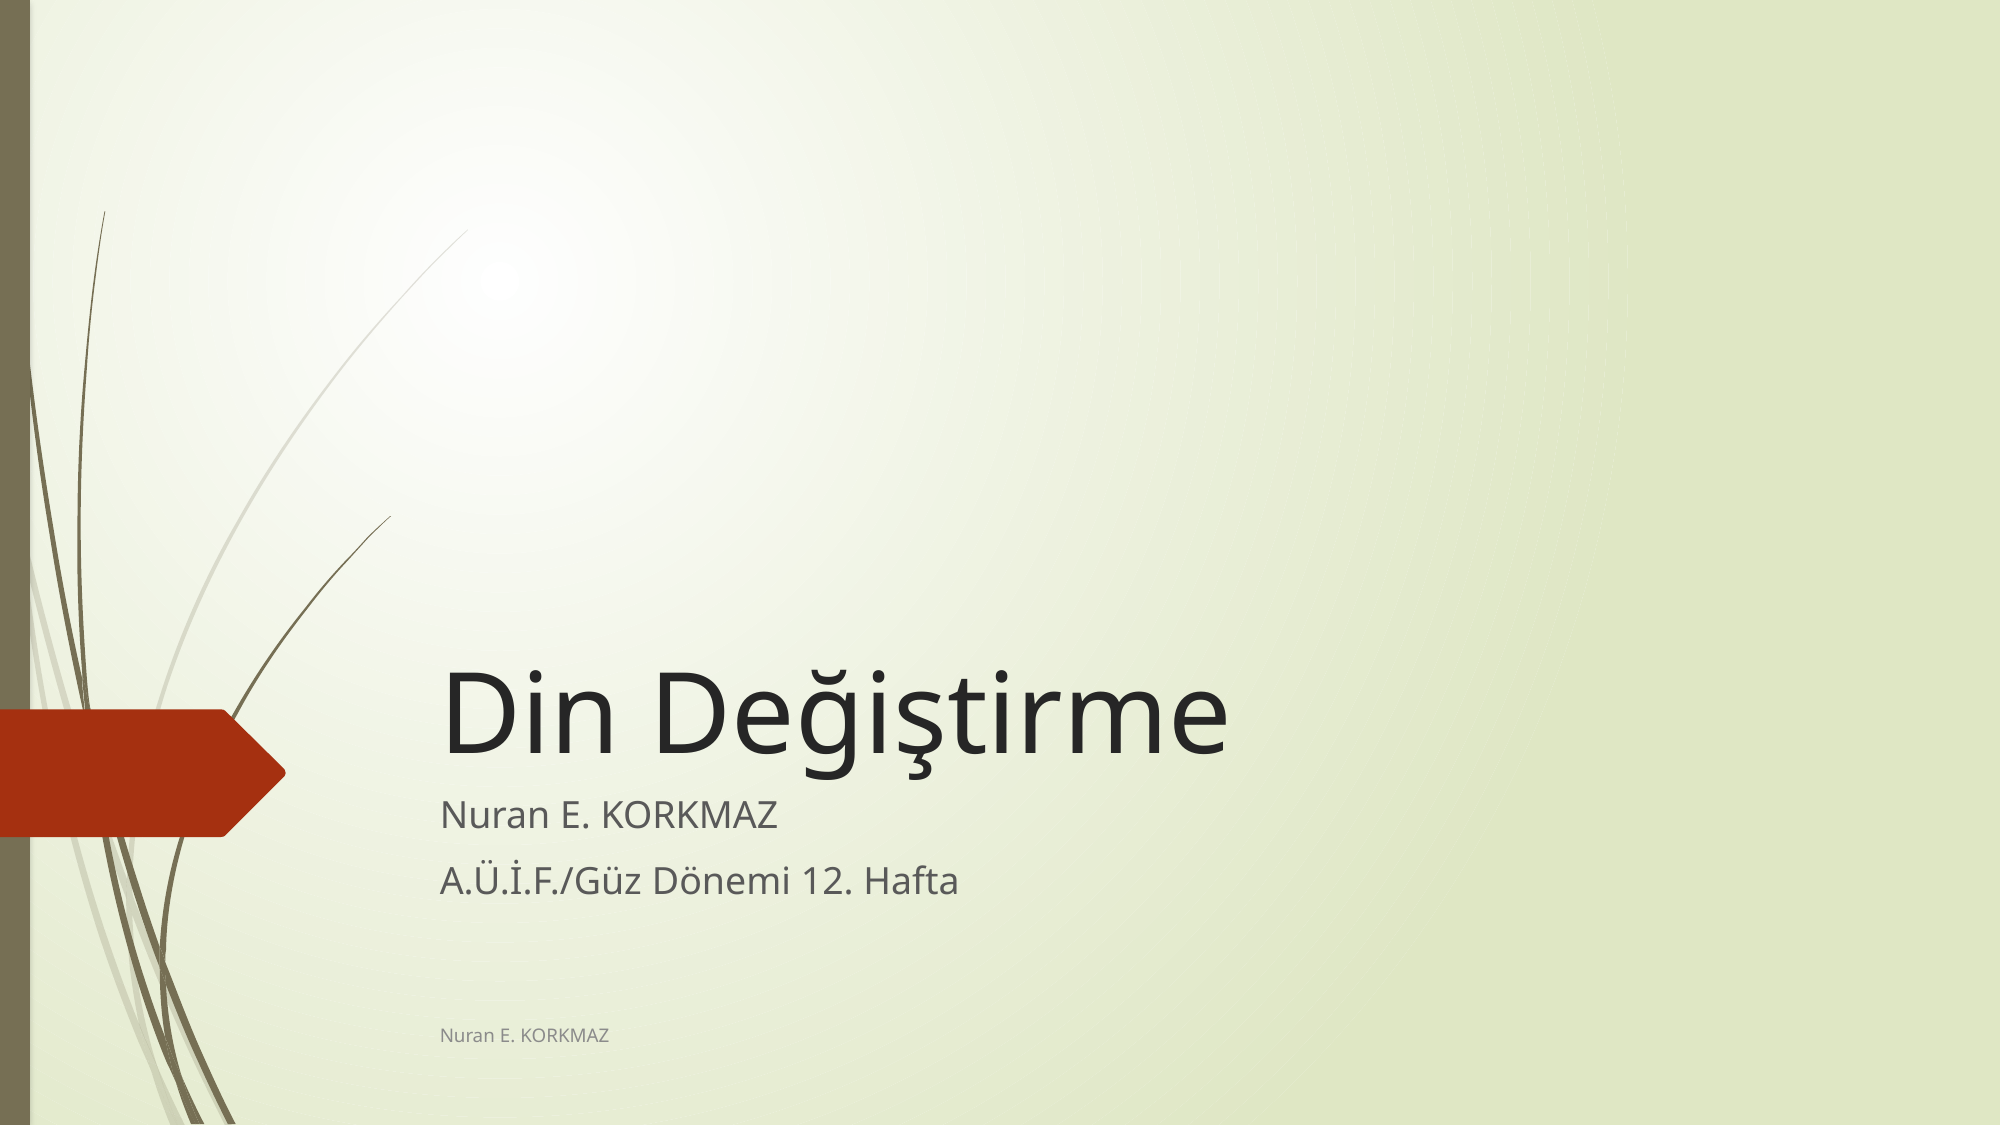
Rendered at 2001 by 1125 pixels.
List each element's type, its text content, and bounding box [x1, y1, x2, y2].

subtitle Nuran E. KORKMAZ A.Ü.İ.F./Güz Dönemi 12. Hafta [424, 783, 1888, 969]
footer Nuran E. KORKMAZ [424, 1006, 1675, 1067]
title Din Değiştirme [424, 412, 1888, 783]
